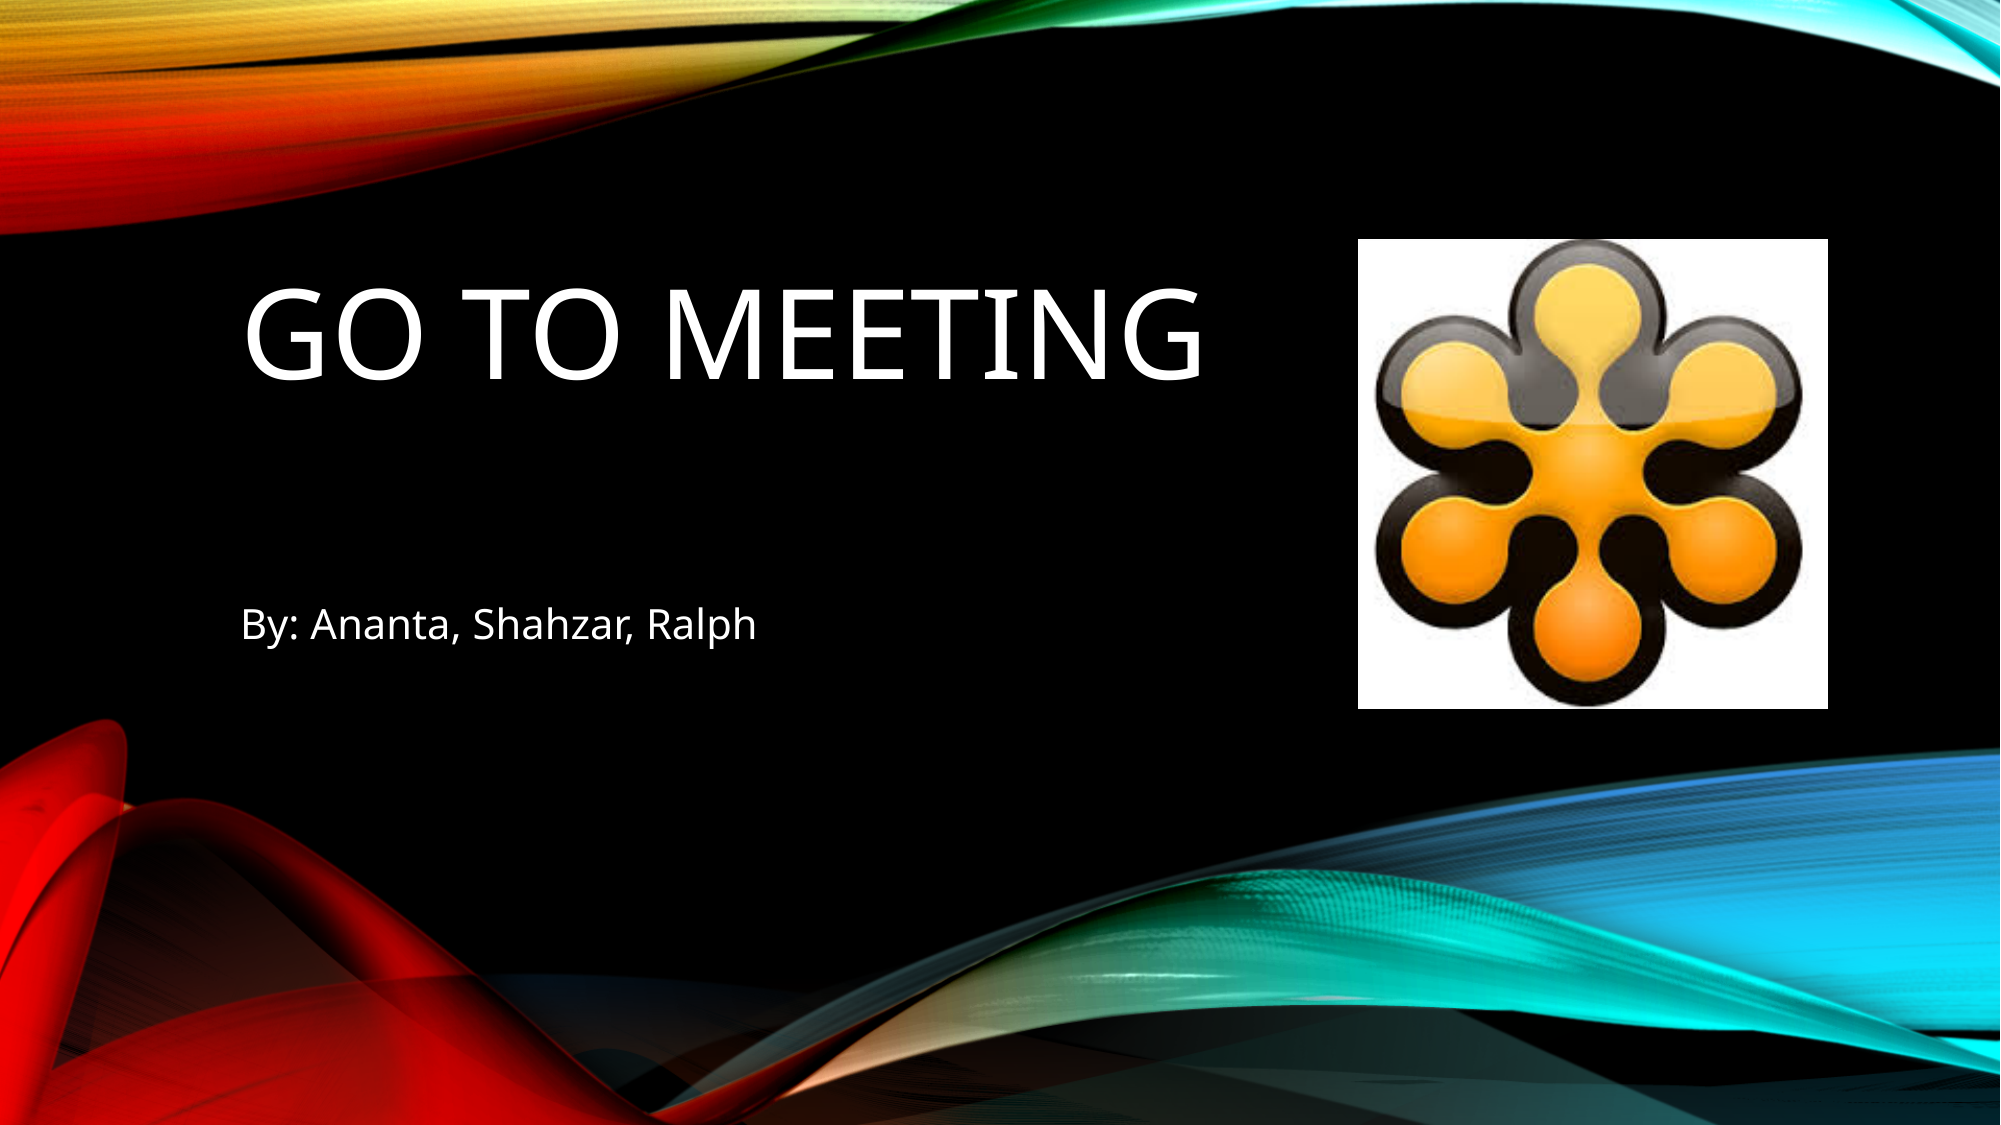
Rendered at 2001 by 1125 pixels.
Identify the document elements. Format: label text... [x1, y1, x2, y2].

subtitle By: Ananta, Shahzar, Ralph [225, 595, 1358, 709]
picture [0, 0, 2000, 237]
picture [1358, 239, 1828, 709]
picture [0, 717, 2000, 1125]
title Go to meeting [225, 114, 1775, 415]
